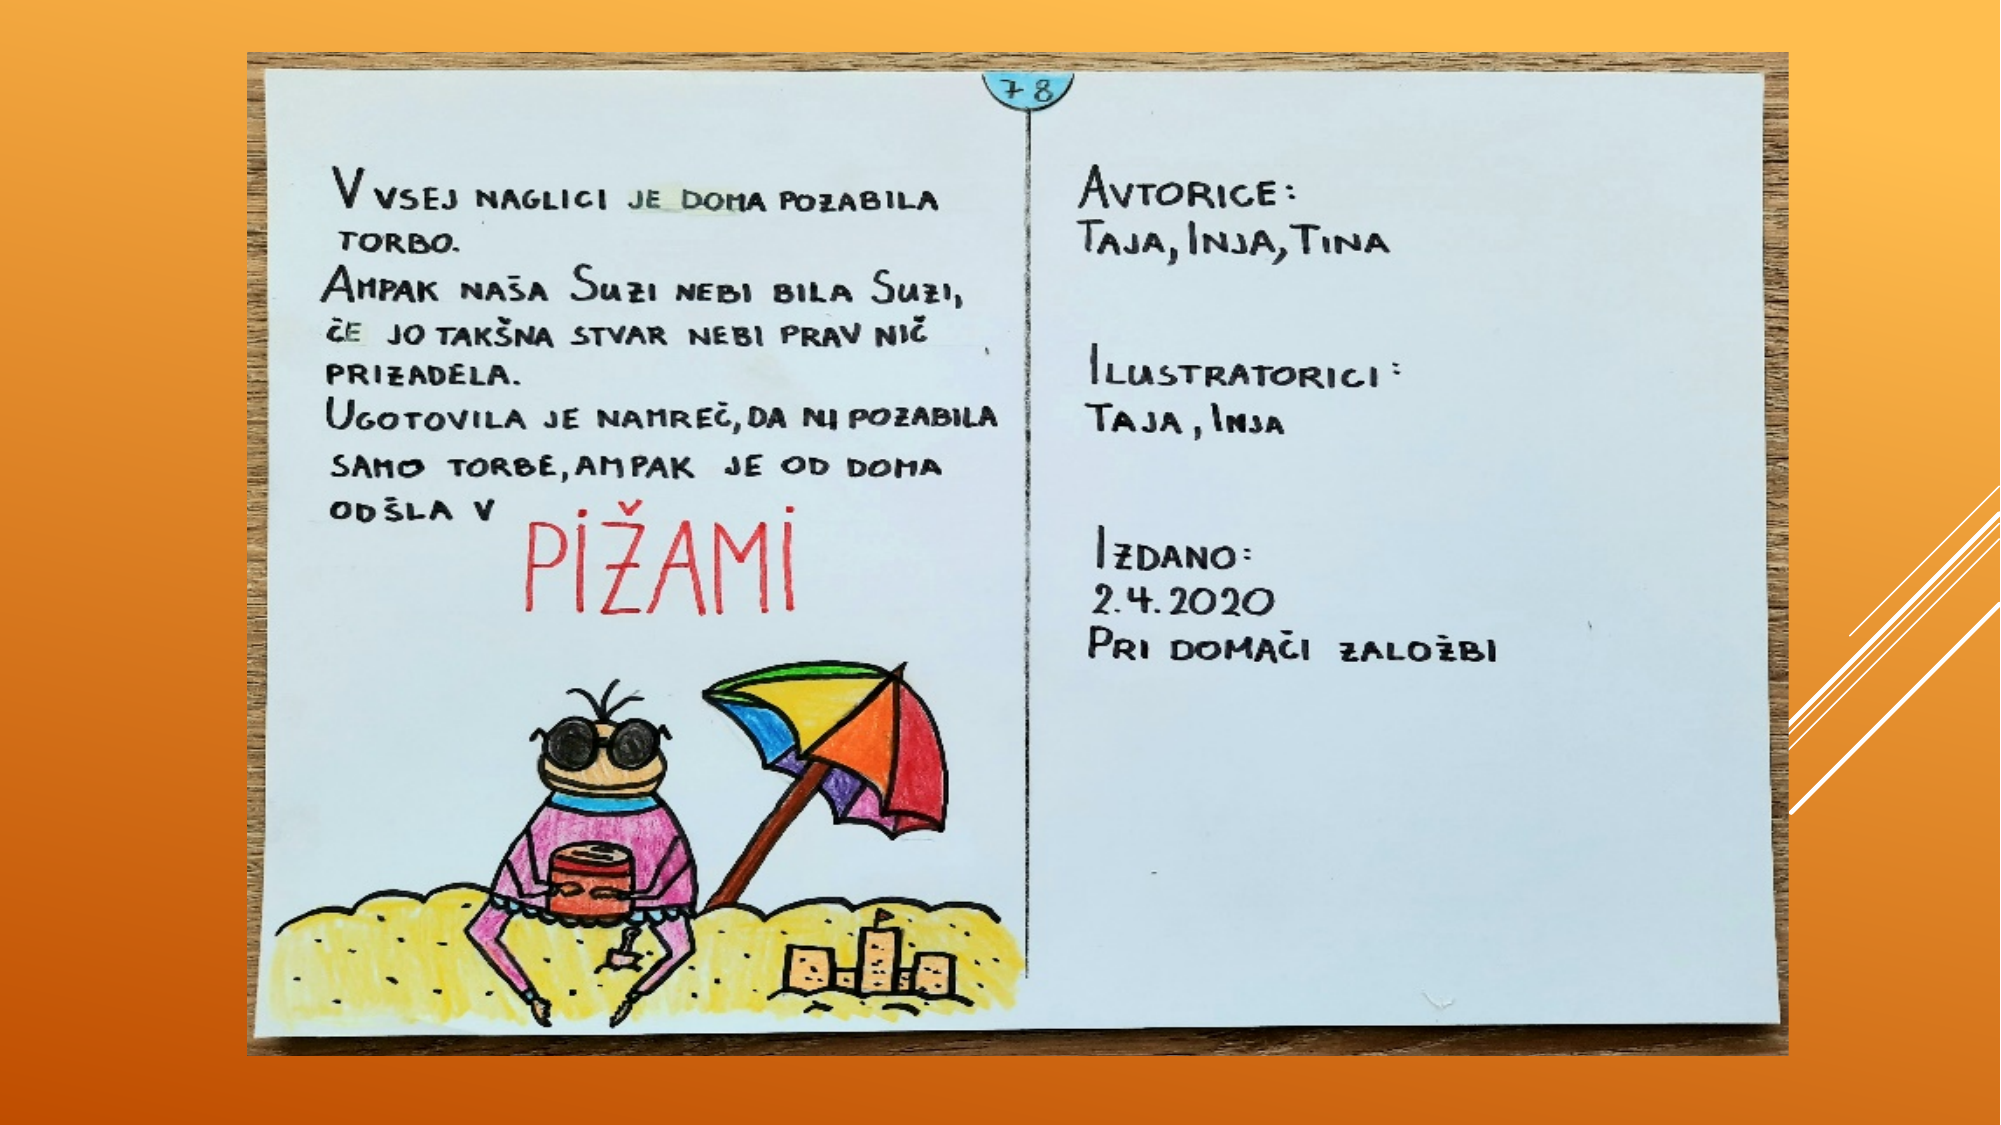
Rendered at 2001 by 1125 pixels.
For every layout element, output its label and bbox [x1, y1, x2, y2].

picture [246, 52, 1789, 1056]
